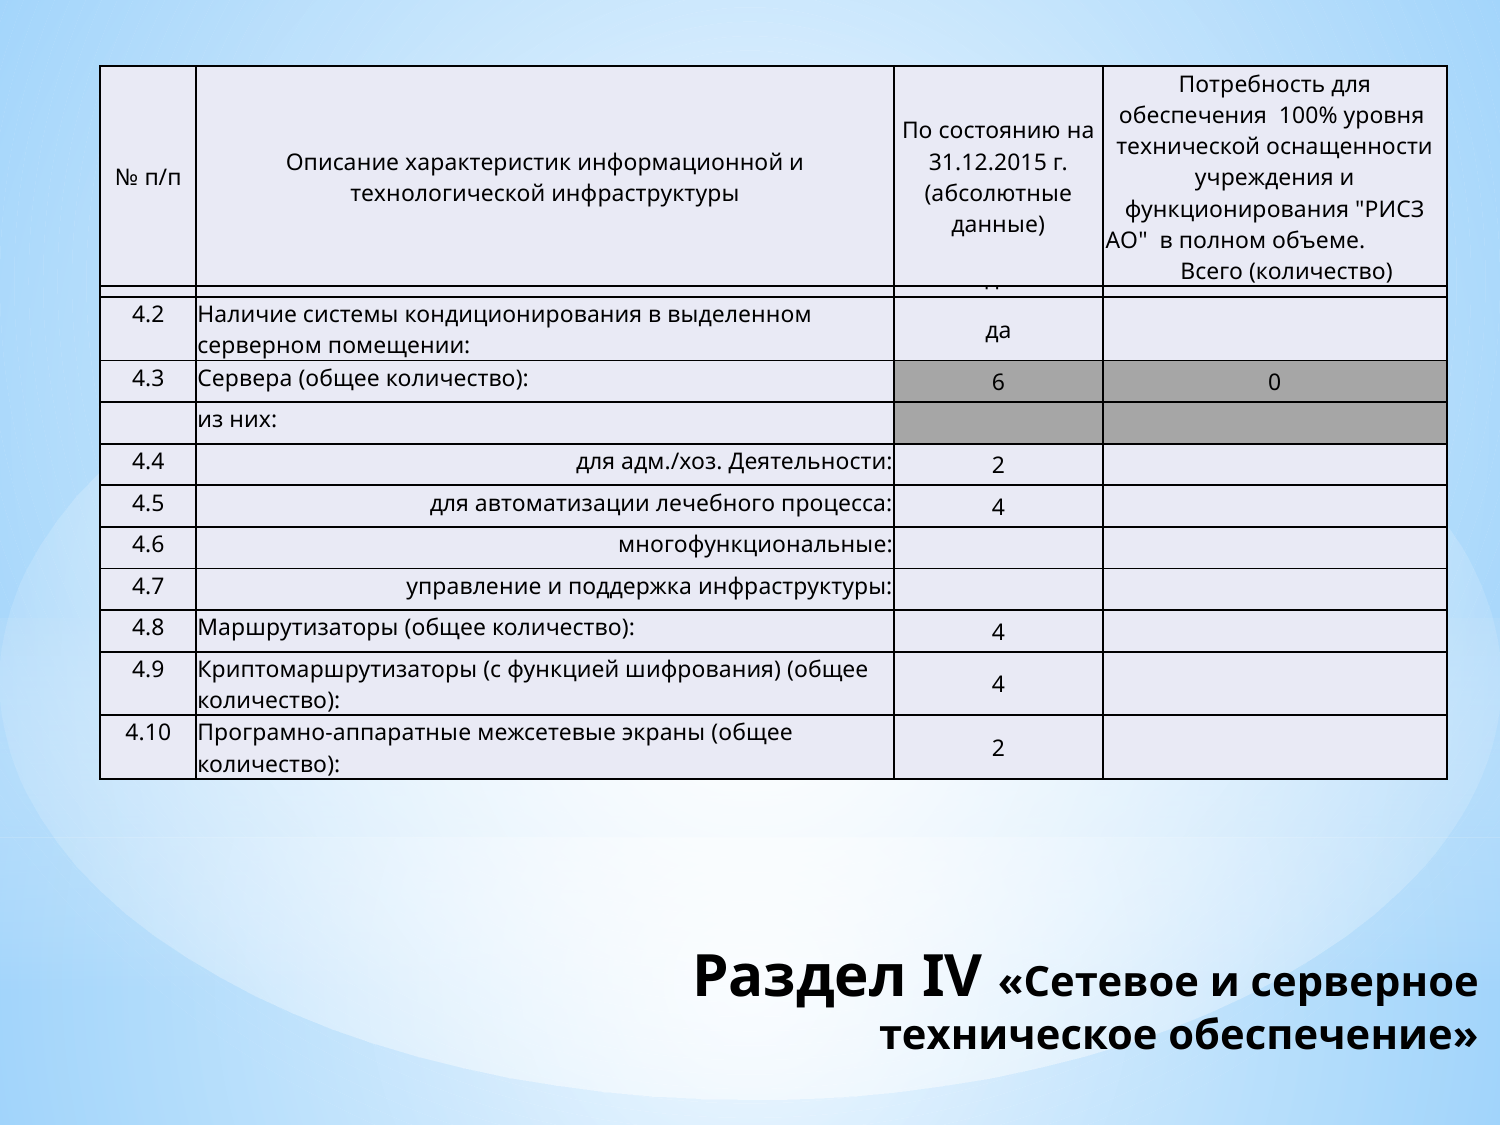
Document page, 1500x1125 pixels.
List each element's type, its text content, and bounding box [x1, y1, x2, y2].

table_cell 4.2 [101, 298, 195, 360]
table_header 4.1 [101, 287, 195, 296]
table_header Описание характеристик информационной и технологической инфраструктуры [197, 67, 893, 285]
table_header да [895, 287, 1102, 296]
table_cell Наличие системы кондиционирования в выделенном серверном помещении: [197, 298, 893, 360]
table_cell Маршрутизаторы (общее количество): [197, 611, 893, 651]
table_cell [101, 403, 195, 443]
table_cell 0 [1104, 361, 1446, 401]
table_cell [1104, 611, 1446, 651]
table_cell Сервера (общее количество): [197, 361, 893, 401]
table_cell 4 [895, 653, 1102, 714]
table_cell [1104, 653, 1446, 714]
table_cell 6 [895, 361, 1102, 401]
table_cell многофункциональные: [197, 528, 893, 568]
title Раздел IV «Сетевое и серверное техническое обеспечение» [425, 930, 1495, 1118]
table_cell [1104, 528, 1446, 568]
table_cell для адм./хоз. Деятельности: [197, 445, 893, 484]
table_cell 2 [895, 716, 1102, 778]
table_cell 4.4 [101, 445, 195, 484]
table_cell Криптомаршрутизаторы (с функцией шифрования) (общее количество): [197, 653, 893, 714]
table_cell [1104, 403, 1446, 443]
table_cell [1104, 486, 1446, 526]
table_cell [895, 569, 1102, 609]
table_header Наличие выделенного серверного помещения (Да/Нет): [197, 287, 893, 296]
table_cell да [895, 298, 1102, 360]
table_cell Програмно-аппаратные межсетевые экраны (общее количество): [197, 716, 893, 778]
table_cell 4.10 [101, 716, 195, 778]
table_cell [1104, 716, 1446, 778]
table_header № п/п [101, 67, 195, 285]
table_cell [895, 403, 1102, 443]
table_cell из них: [197, 403, 893, 443]
table_cell 4.8 [101, 611, 195, 651]
table_cell 4 [895, 486, 1102, 526]
table_cell [895, 528, 1102, 568]
table_cell управление и поддержка инфраструктуры: [197, 569, 893, 609]
table_cell [1104, 445, 1446, 484]
table_cell 2 [895, 445, 1102, 484]
table_cell 4.5 [101, 486, 195, 526]
table_cell 4.6 [101, 528, 195, 568]
table_cell [1104, 569, 1446, 609]
table_cell 4.9 [101, 653, 195, 714]
table_cell [1104, 298, 1446, 360]
table_header По состоянию на 31.12.2015 г. (абсолютные данные) [895, 67, 1102, 285]
table_cell 4.7 [101, 569, 195, 609]
table_header [1104, 287, 1446, 296]
table_cell 4.3 [101, 361, 195, 401]
table_header Потребность для обеспечения 100% уровня технической оснащенности учреждения и функционирования "РИСЗ АО" в полном объеме. Всего (количество) [1104, 67, 1446, 285]
table_cell для автоматизации лечебного процесса: [197, 486, 893, 526]
table_cell 4 [895, 611, 1102, 651]
